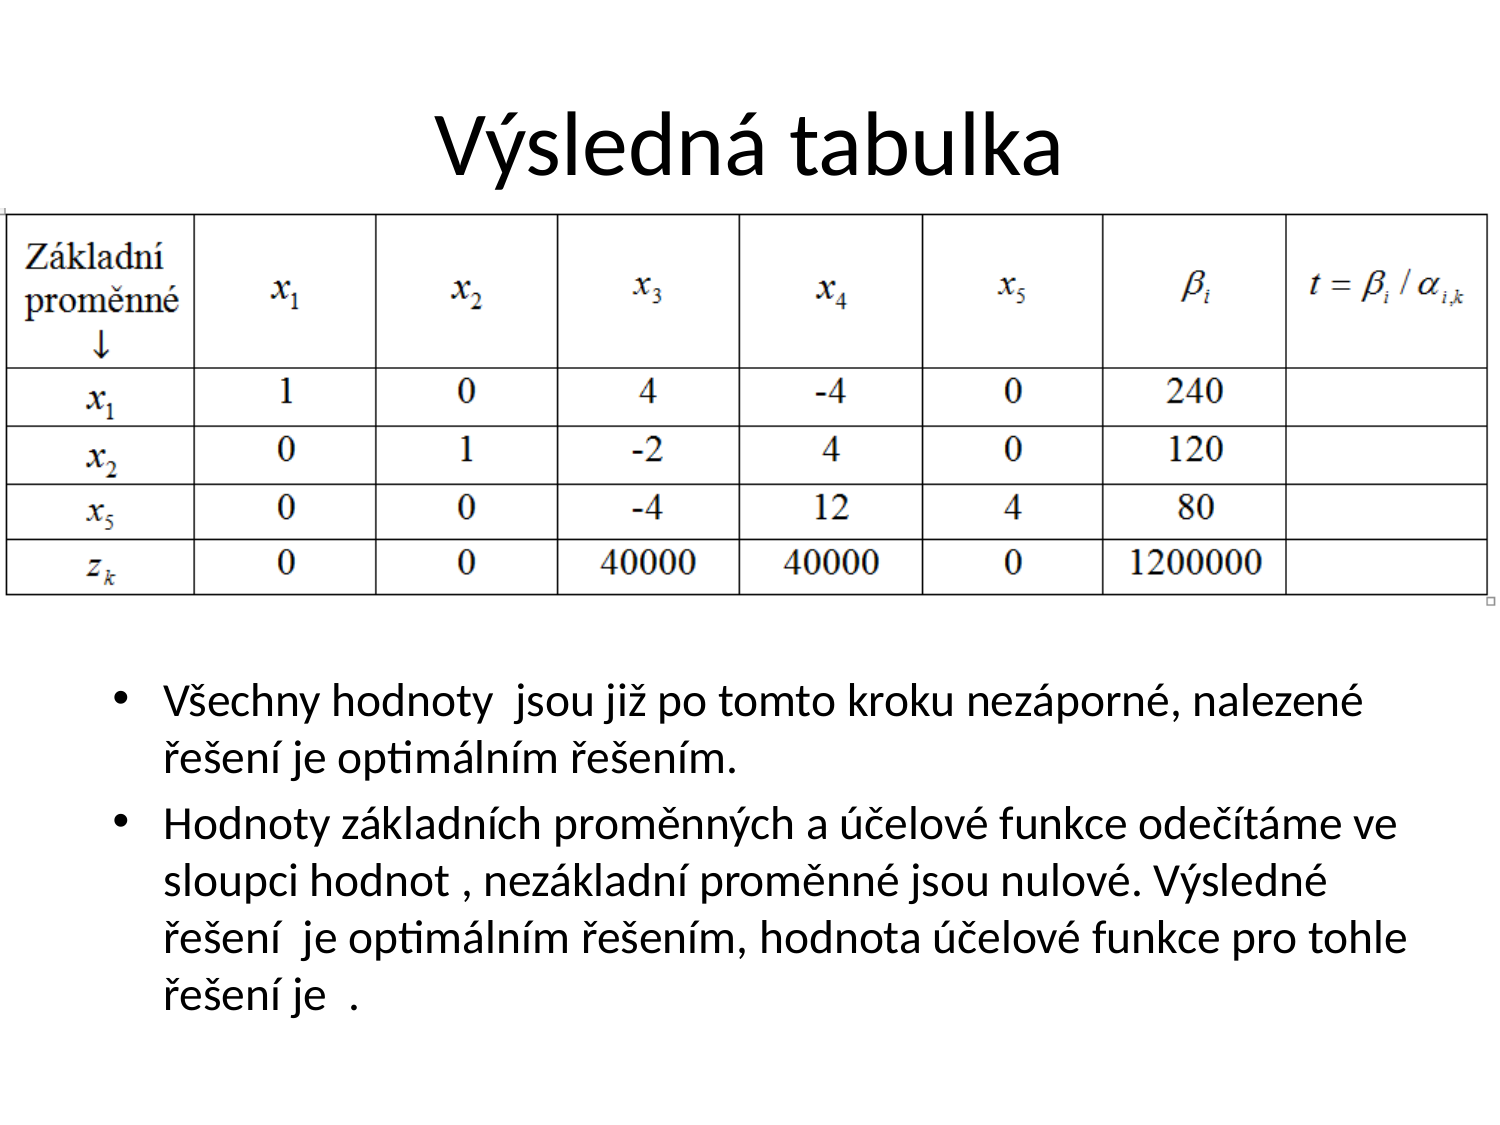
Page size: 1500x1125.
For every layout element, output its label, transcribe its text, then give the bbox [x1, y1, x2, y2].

title Výsledná tabulka [75, 45, 1425, 206]
list [75, 617, 1425, 1005]
picture [0, 207, 1500, 610]
